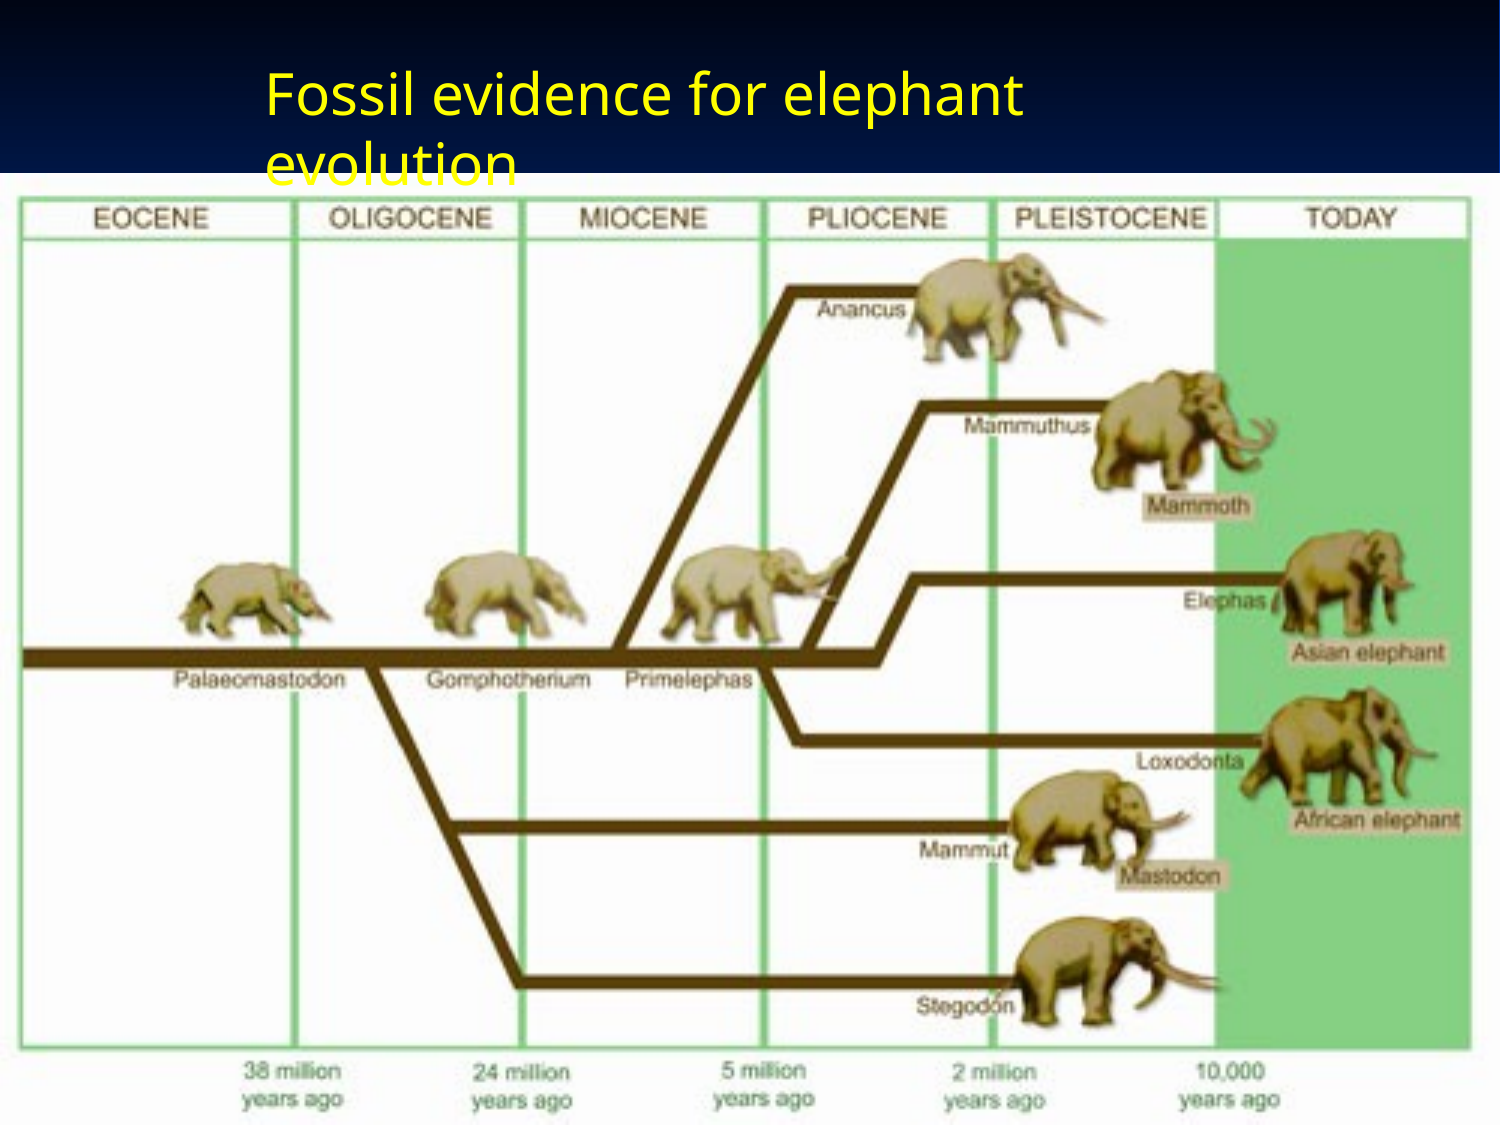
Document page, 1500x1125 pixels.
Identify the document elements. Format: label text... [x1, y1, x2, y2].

picture [0, 173, 1500, 1125]
text_box Fossil evidence for elephant evolution [249, 49, 1263, 173]
